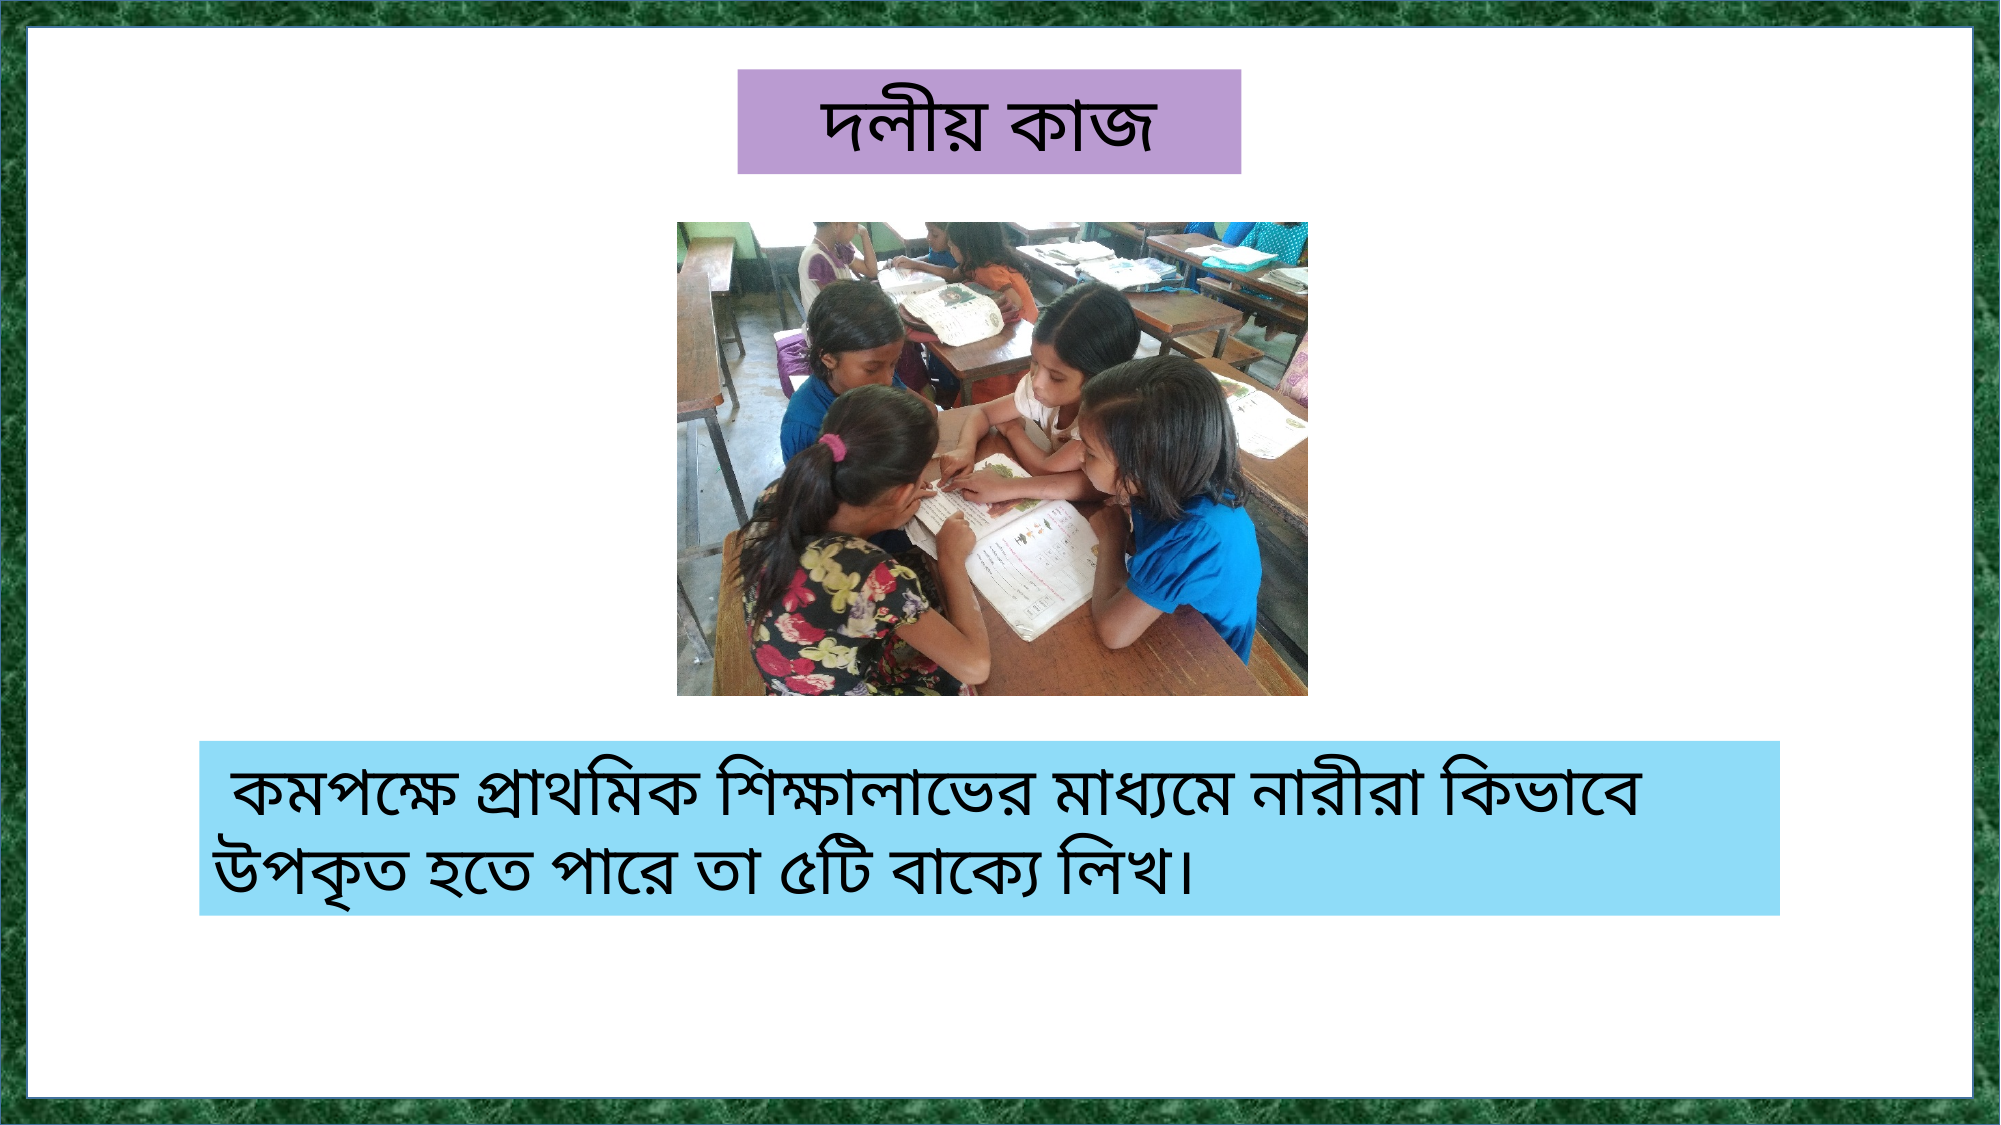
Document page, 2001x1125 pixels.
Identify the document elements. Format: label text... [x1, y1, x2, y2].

text_box কমপক্ষে প্রাথমিক শিক্ষালাভের মাধ্যমে নারীরা কিভাবে উপকৃত হতে পারে তা ৫টি বাক্যে লিখ। [199, 740, 1780, 916]
picture [677, 222, 1308, 696]
text_box দলীয় কাজ [737, 69, 1242, 175]
text_box [0, 0, 2000, 1125]
